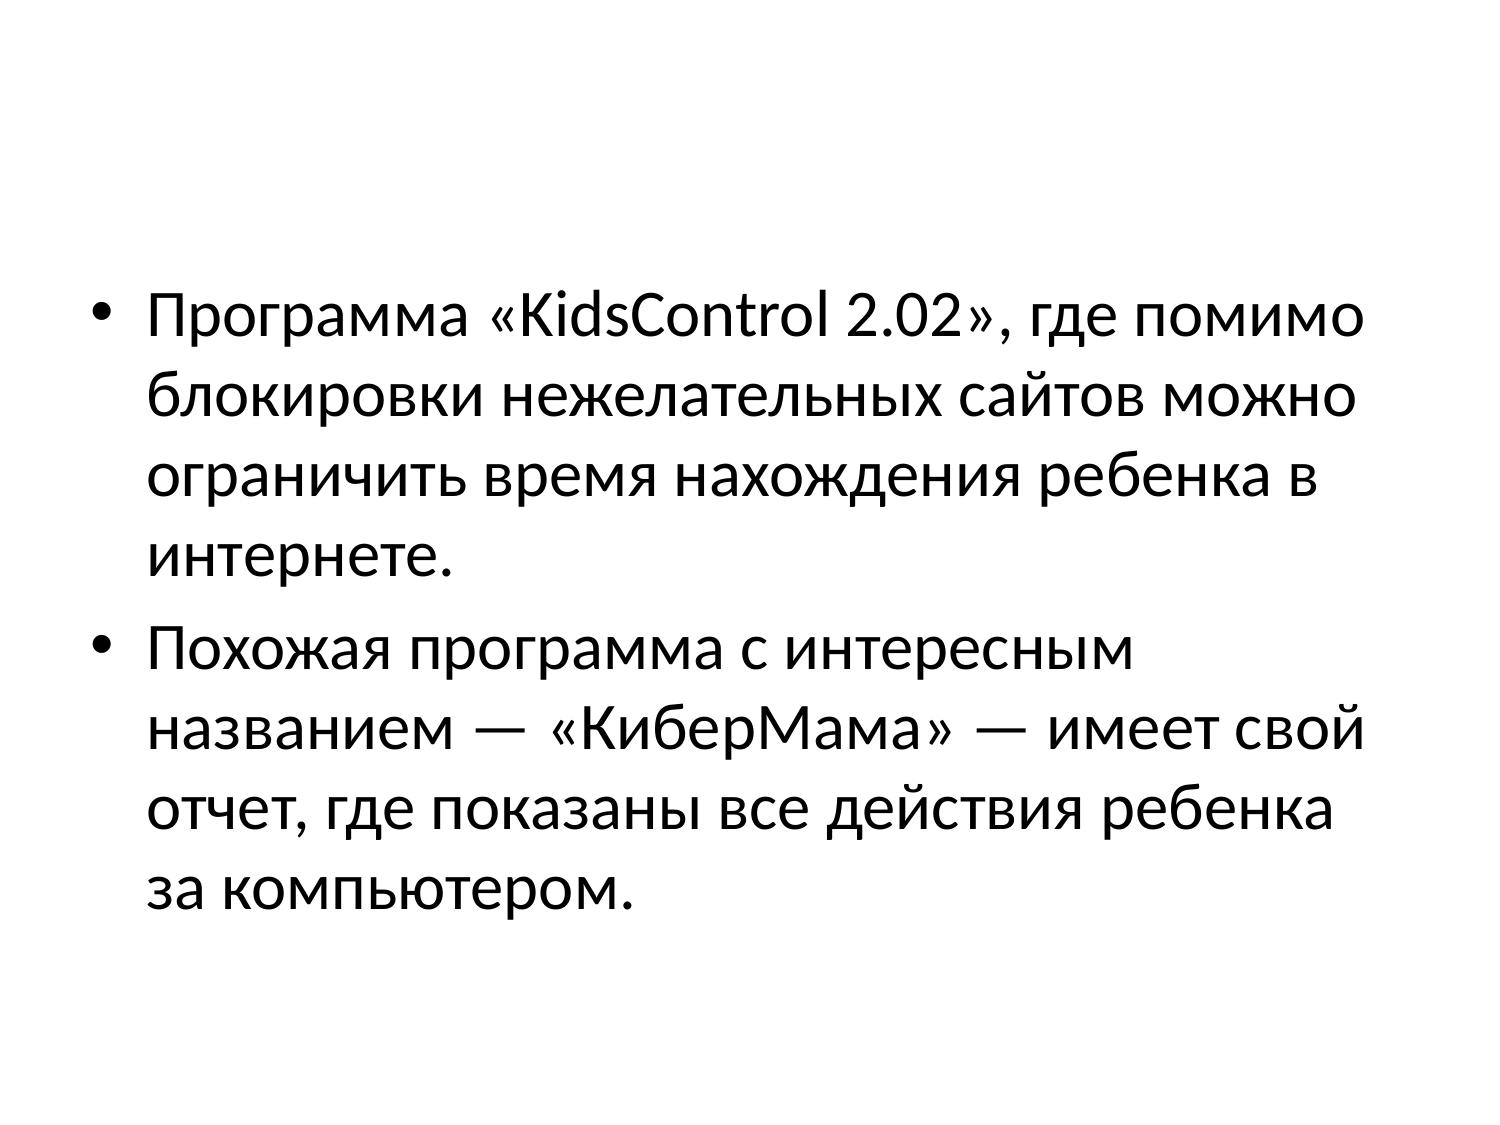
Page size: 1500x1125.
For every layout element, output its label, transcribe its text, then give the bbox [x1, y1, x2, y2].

list Программа «KidsControl 2.02», где помимо блокировки нежелательных сайтов можно ограничить время нахождения ребенка в интернете. Похожая программа с интересным названием — «КиберМама» — имеет свой отчет, где показаны все действия ребенка за компьютером. [75, 262, 1425, 1005]
